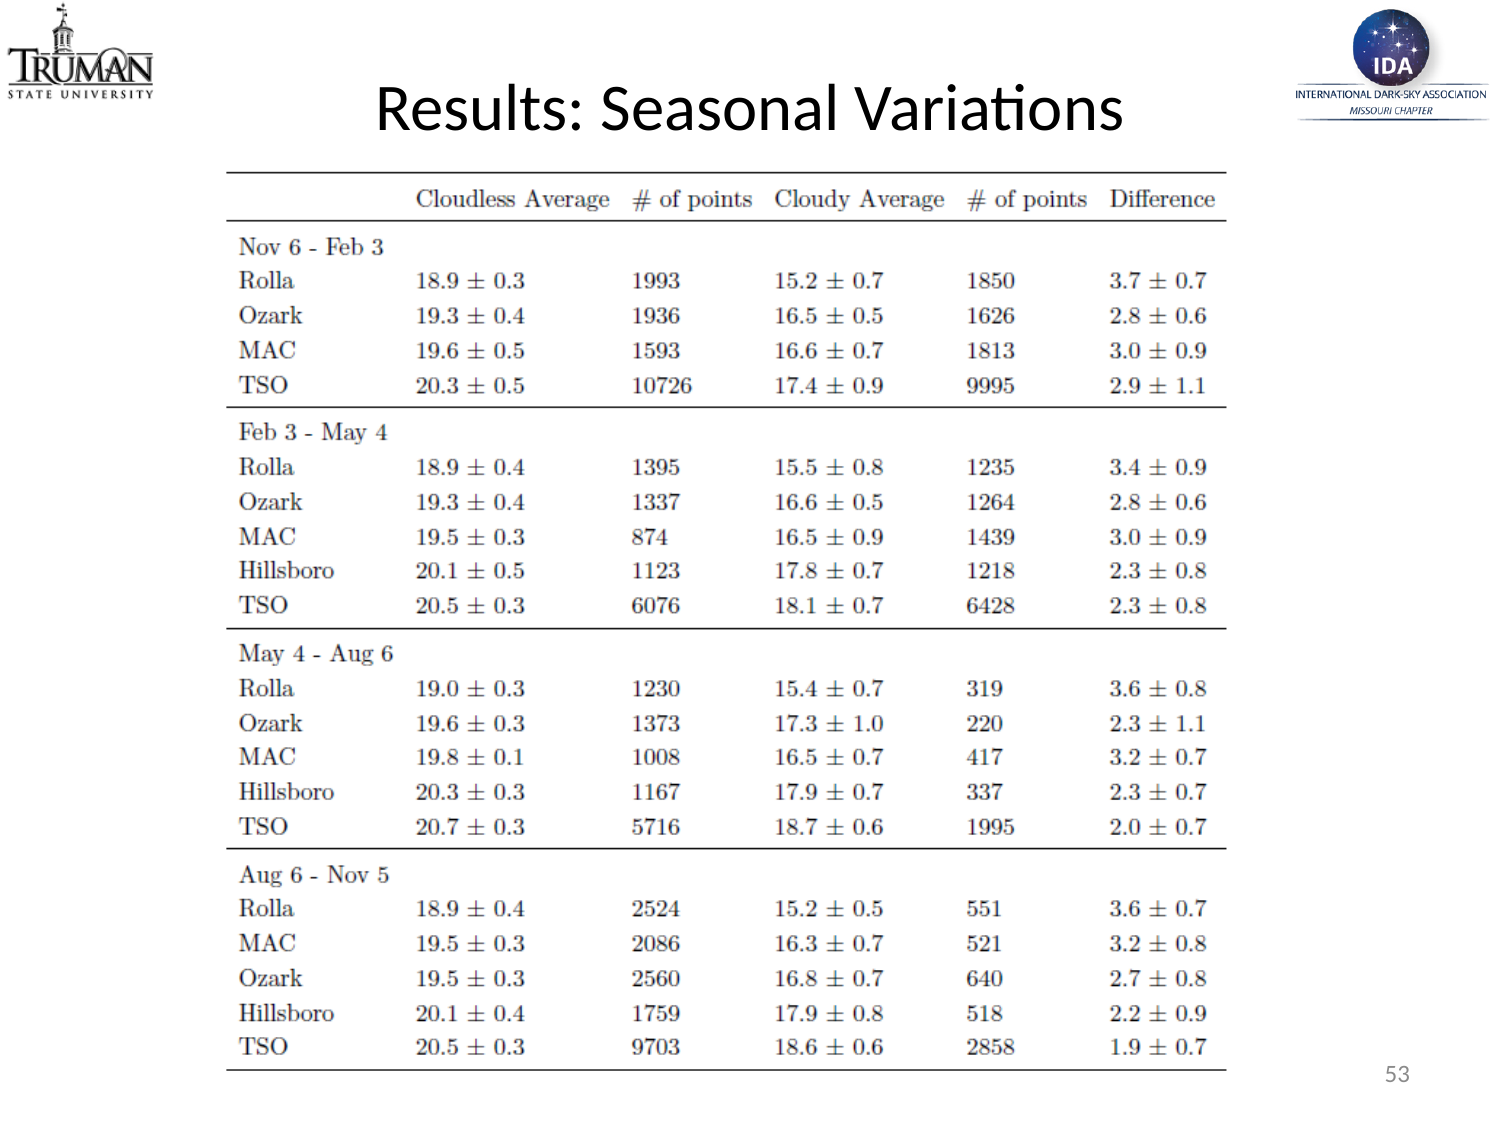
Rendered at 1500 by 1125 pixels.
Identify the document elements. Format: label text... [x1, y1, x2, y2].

picture [1, 0, 163, 113]
slide_number 53 [1074, 1042, 1425, 1103]
title Results: Seasonal Variations [75, 45, 1425, 163]
picture [1285, 0, 1499, 126]
picture [212, 162, 1266, 1087]
